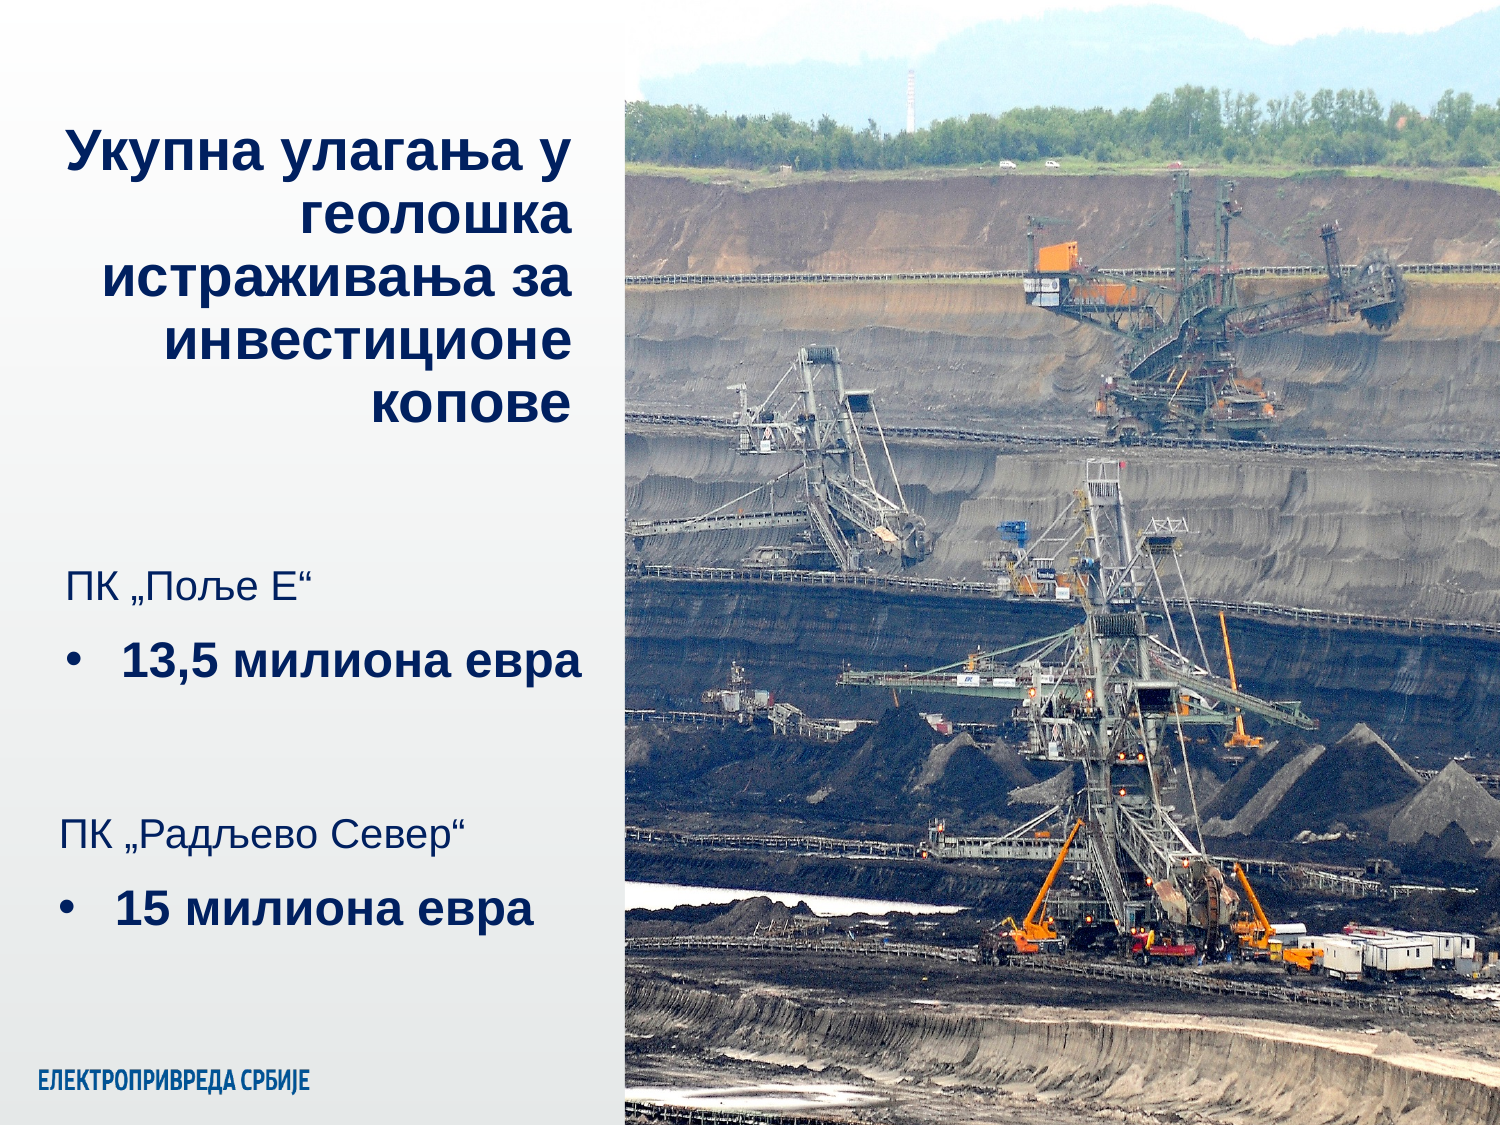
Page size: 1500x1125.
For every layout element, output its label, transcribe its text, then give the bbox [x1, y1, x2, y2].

picture [624, 0, 1500, 1125]
text_box ПК „Поље Е“ 13,5 милиона евра [50, 538, 624, 696]
picture [37, 1065, 310, 1100]
list Укупна улагања у геолошка истраживања за инвестиционе копове [0, 112, 588, 463]
text_box ПК „Радљево Север“ 15 милиона евра [43, 787, 619, 944]
